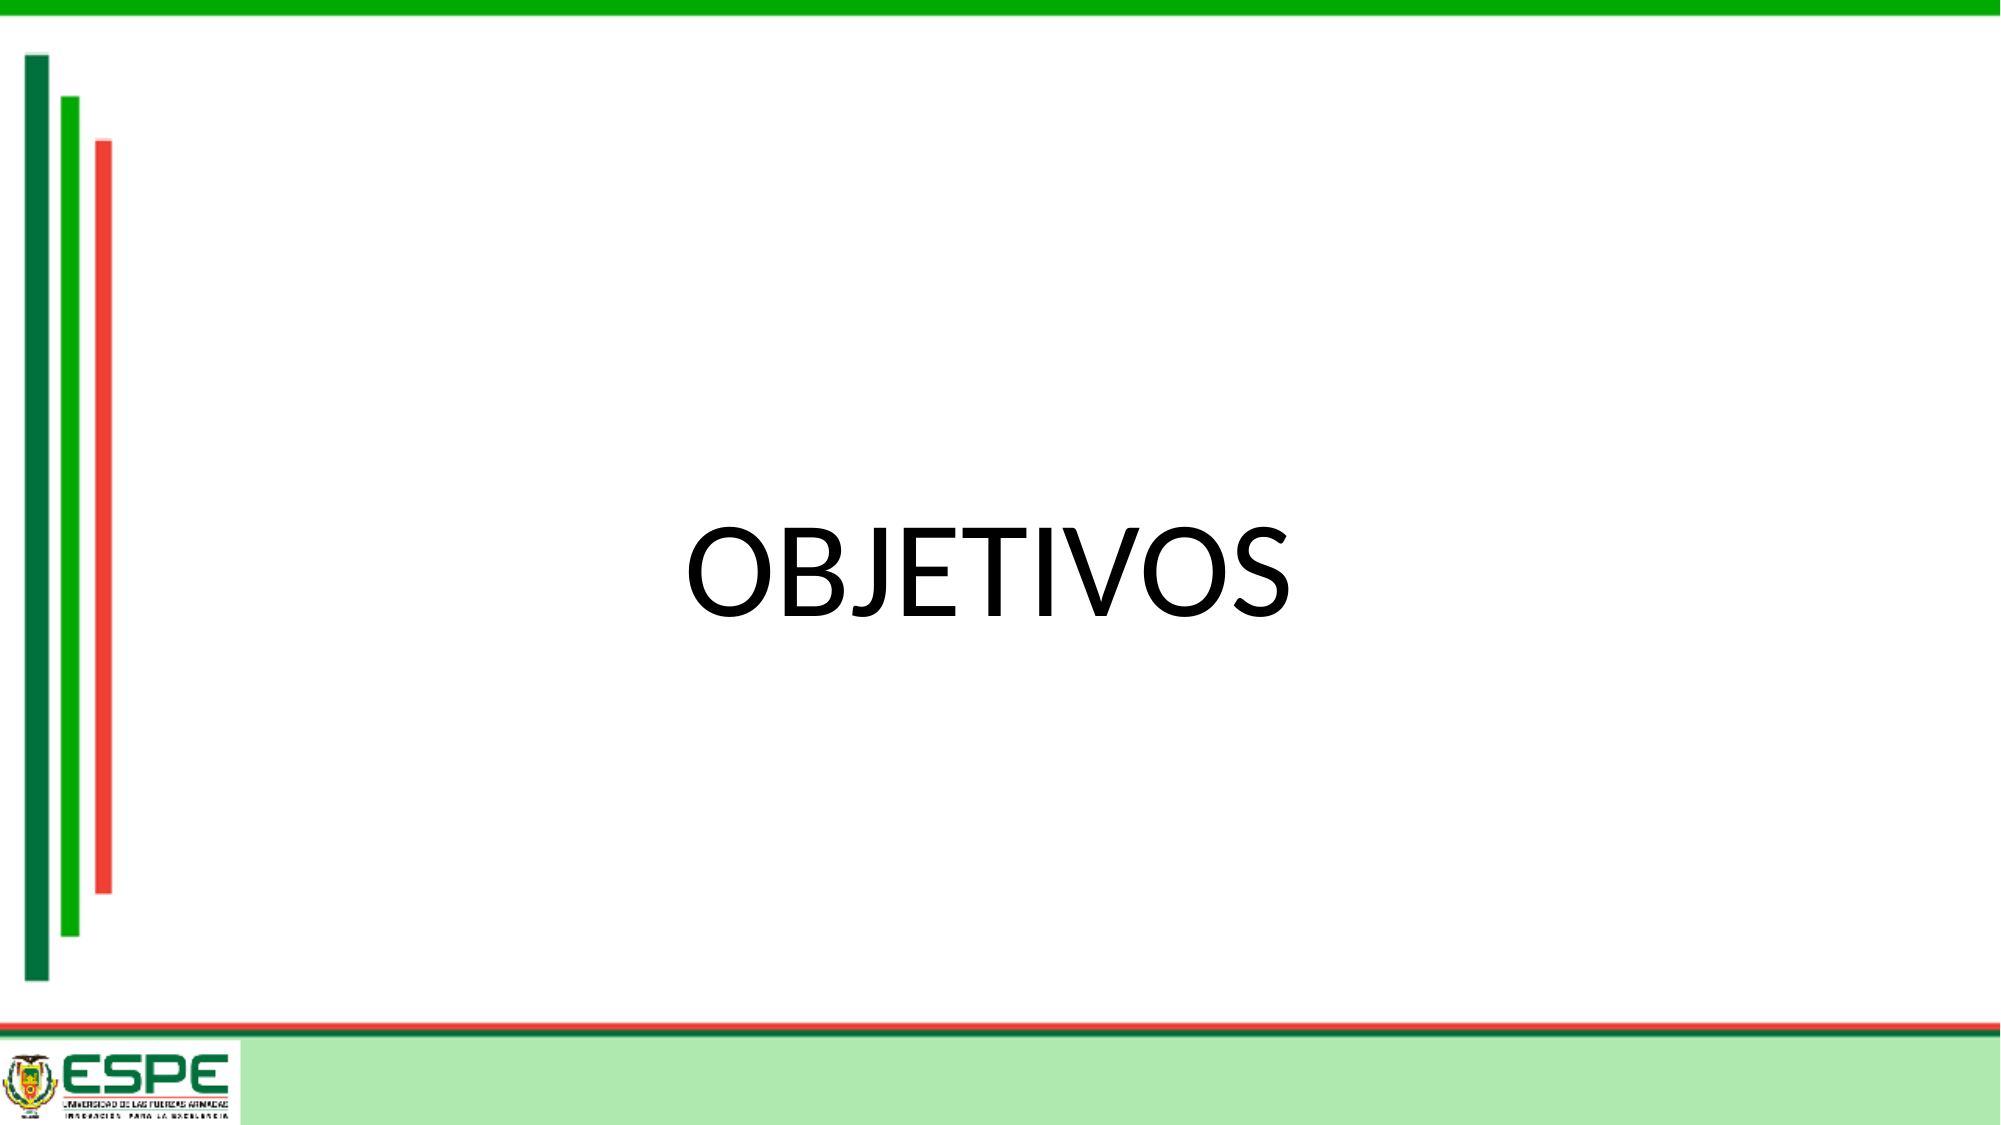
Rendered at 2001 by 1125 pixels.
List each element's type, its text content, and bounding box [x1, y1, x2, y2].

text_box OBJETIVOS [670, 471, 1330, 652]
picture [0, 0, 2001, 1125]
